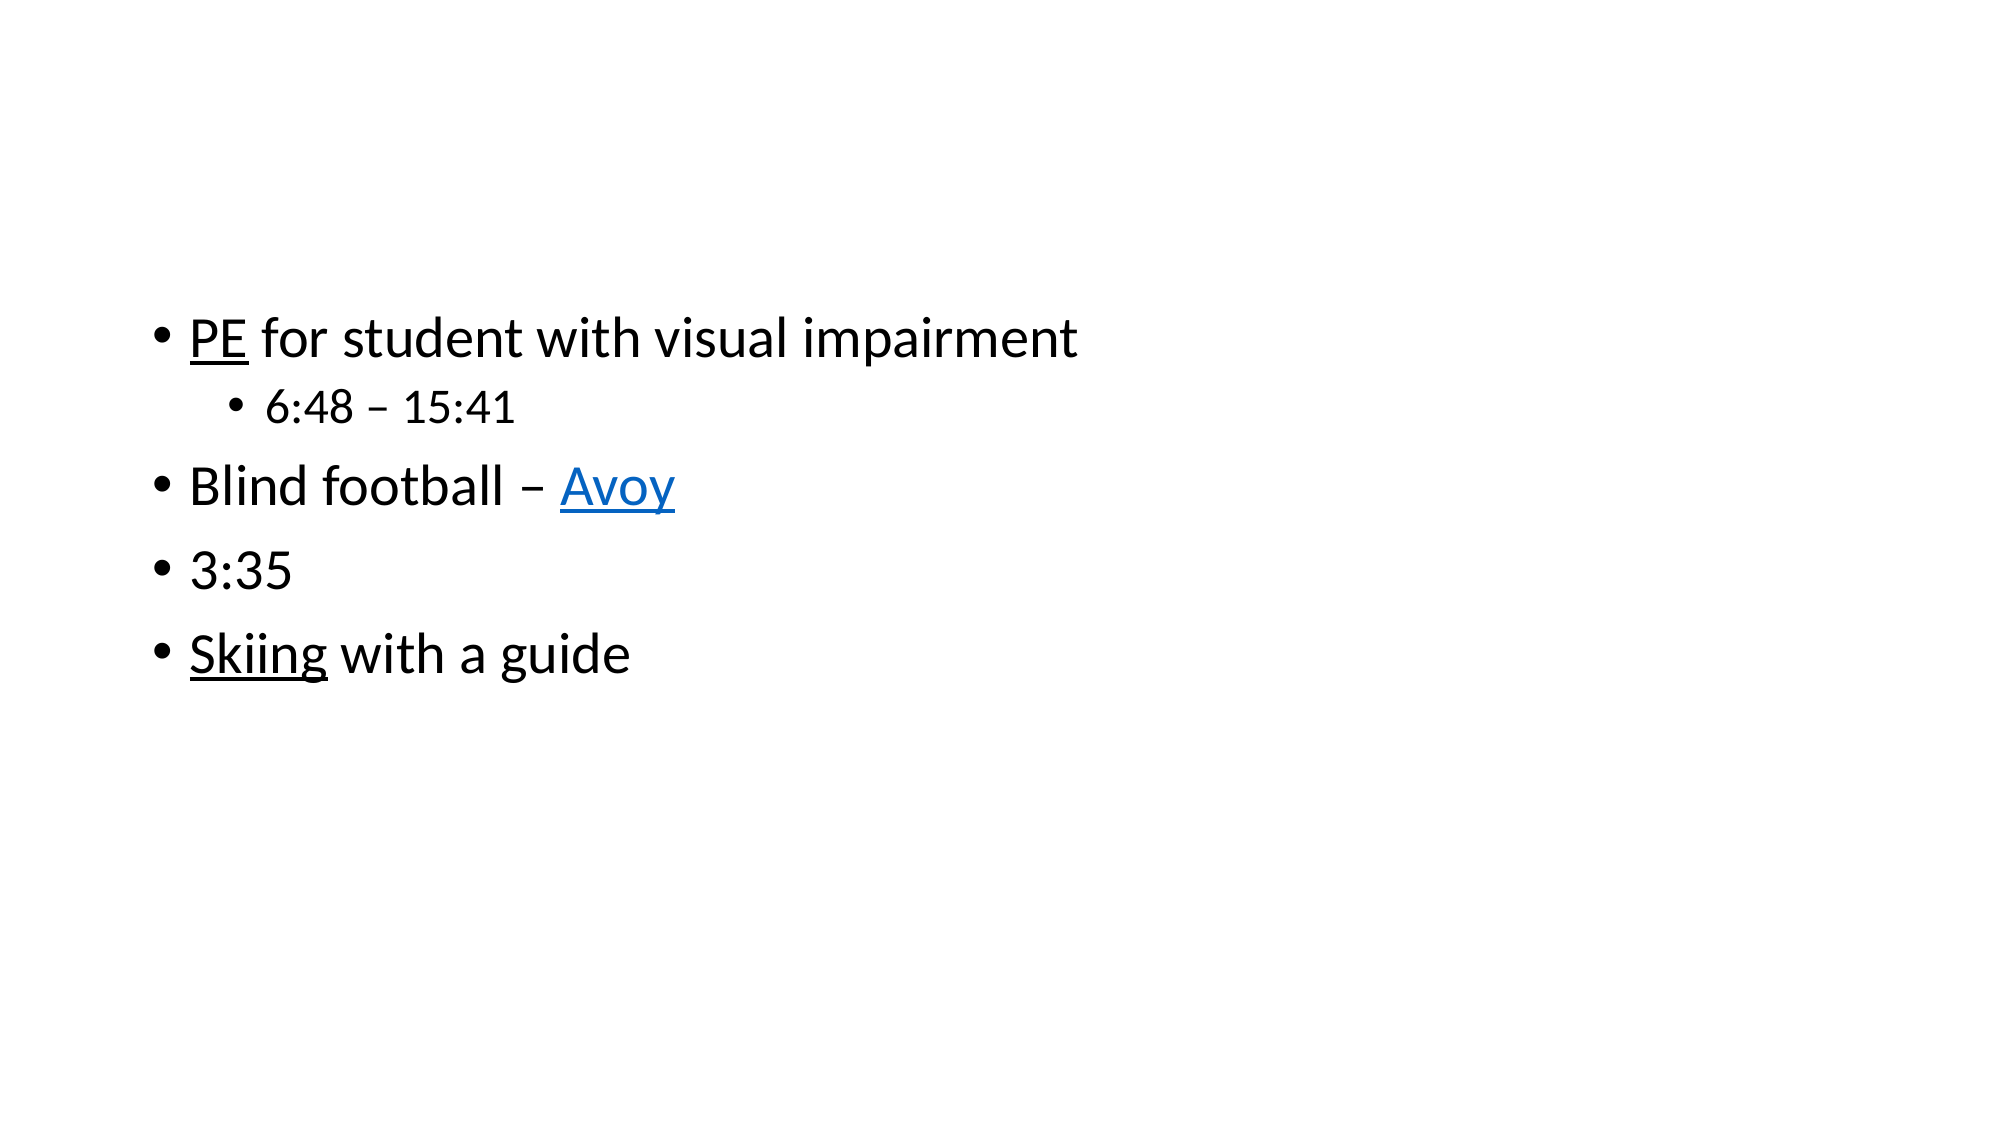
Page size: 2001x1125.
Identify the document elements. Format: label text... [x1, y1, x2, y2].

list PE for student with visual impairment 6:48 – 15:41 Blind football – Avoy 3:35 Skiing with a guide [137, 299, 1863, 1014]
